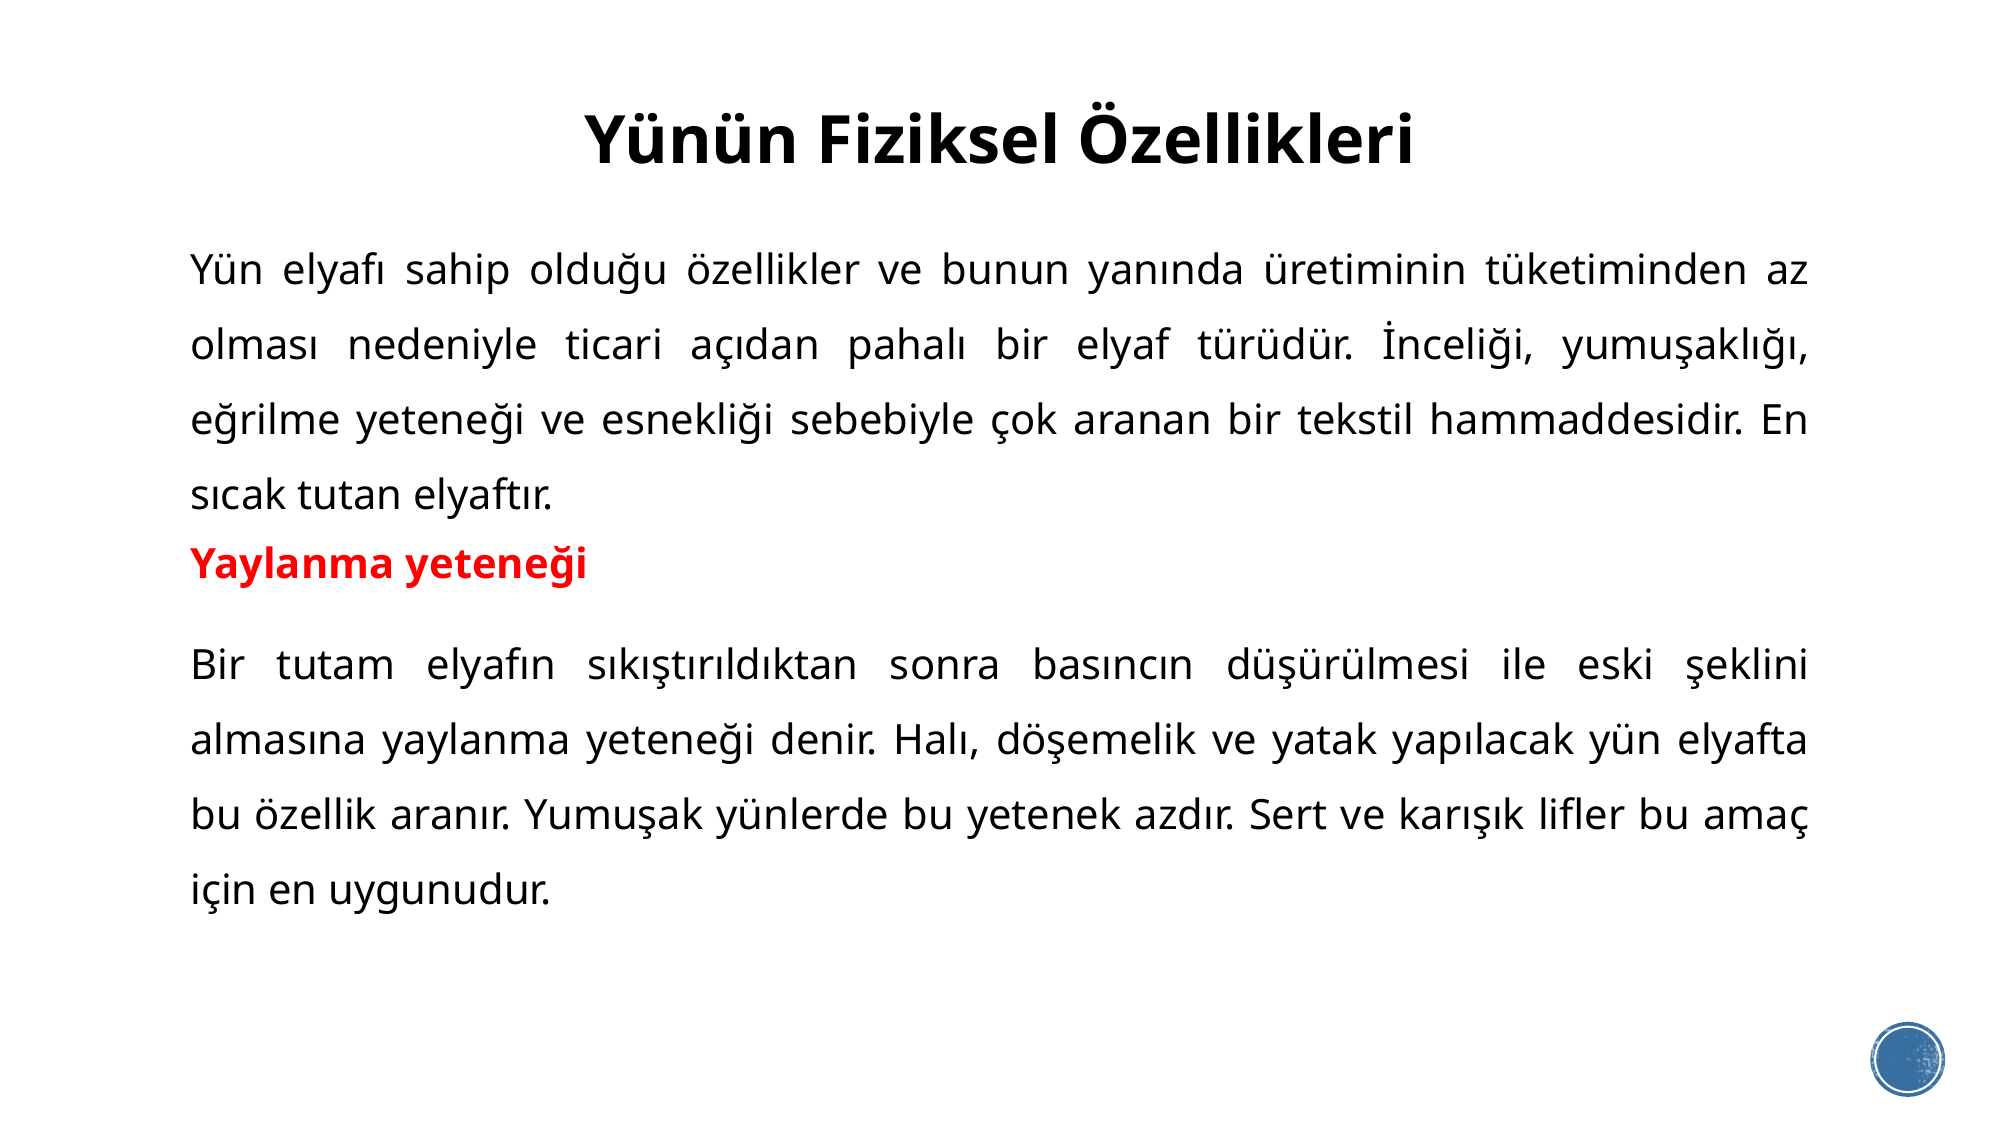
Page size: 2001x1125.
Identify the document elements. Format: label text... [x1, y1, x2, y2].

title Yünün Fiziksel Özellikleri [175, 79, 1826, 204]
list Yün elyafı sahip olduğu özellikler ve bunun yanında üretiminin tüketiminden az olması nedeniyle ticari açıdan pahalı bir elyaf türüdür. İnceliği, yumuşaklığı, eğrilme yeteneği ve esnekliği sebebiyle çok aranan bir tekstil hammaddesidir. En sıcak tutan elyaftır. Yaylanma yeteneği Bir tutam elyafın sıkıştırıldıktan sonra basıncın düşürülmesi ile eski şeklini almasına yaylanma yeteneği denir. Halı, döşemelik ve yatak yapılacak yün elyafta bu özellik aranır. Yumuşak yünlerde bu yetenek azdır. Sert ve karışık lifler bu amaç için en uygunudur. [175, 210, 1826, 1013]
